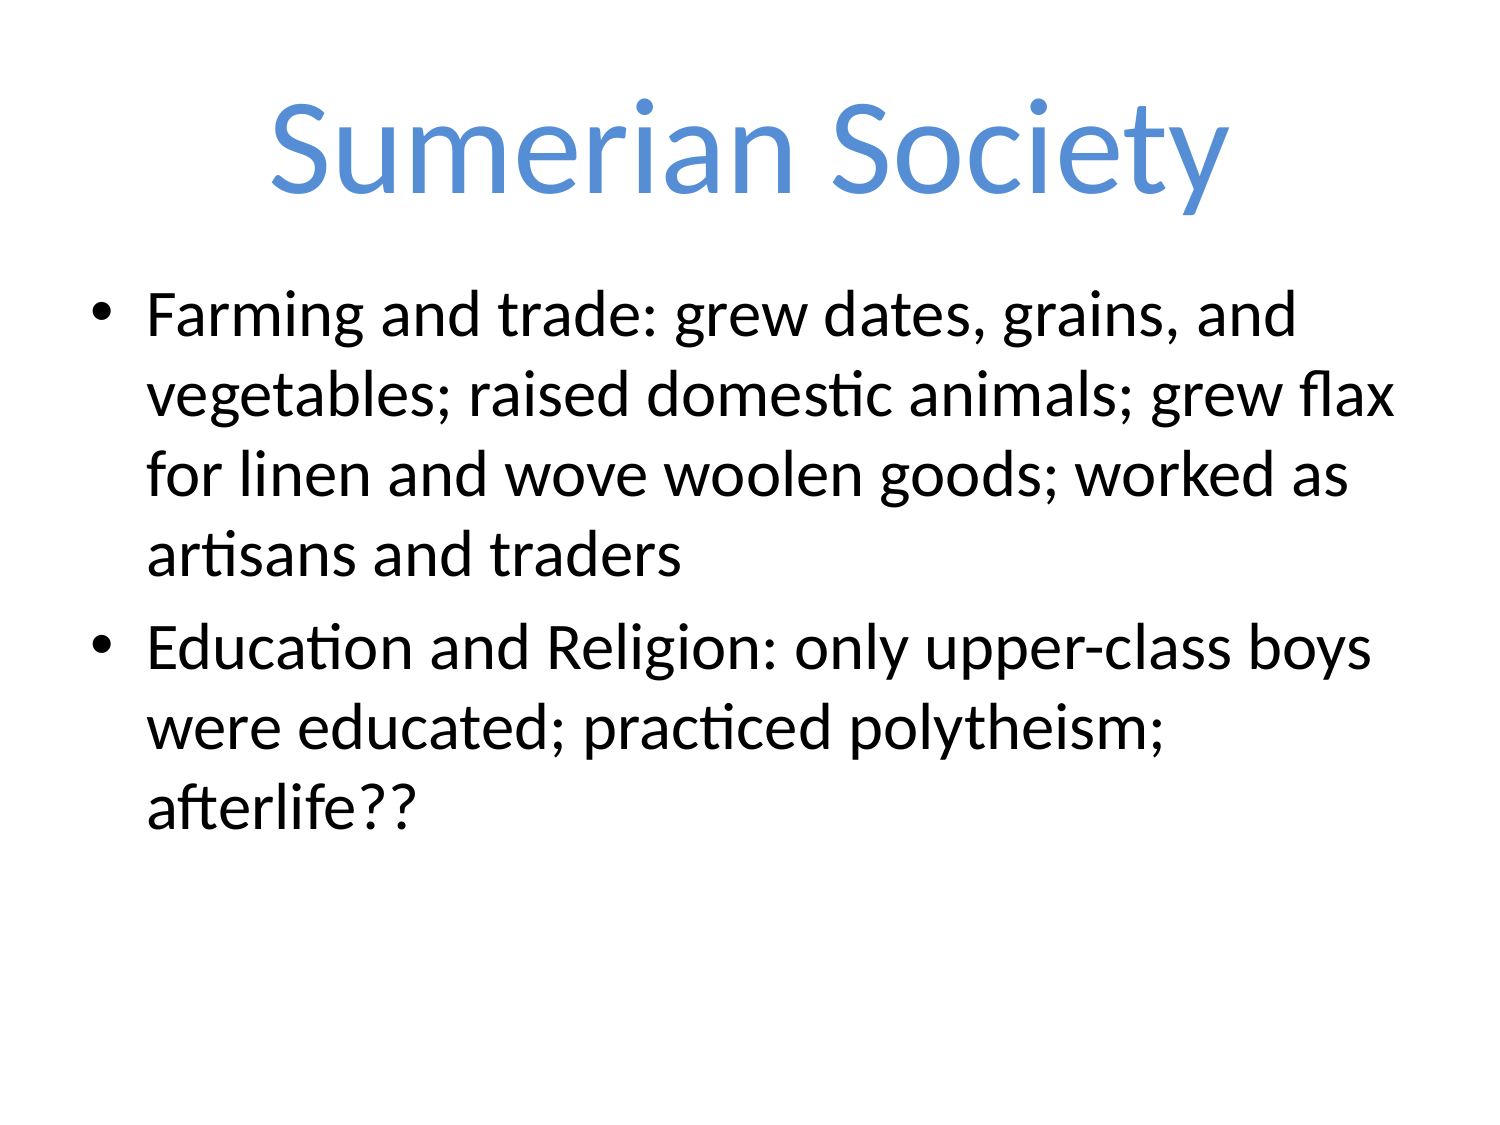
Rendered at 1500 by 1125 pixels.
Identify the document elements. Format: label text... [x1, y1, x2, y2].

list Farming and trade: grew dates, grains, and vegetables; raised domestic animals; grew flax for linen and wove woolen goods; worked as artisans and traders Education and Religion: only upper-class boys were educated; practiced polytheism; afterlife?? [75, 262, 1425, 1005]
title Sumerian Society [75, 45, 1425, 233]
